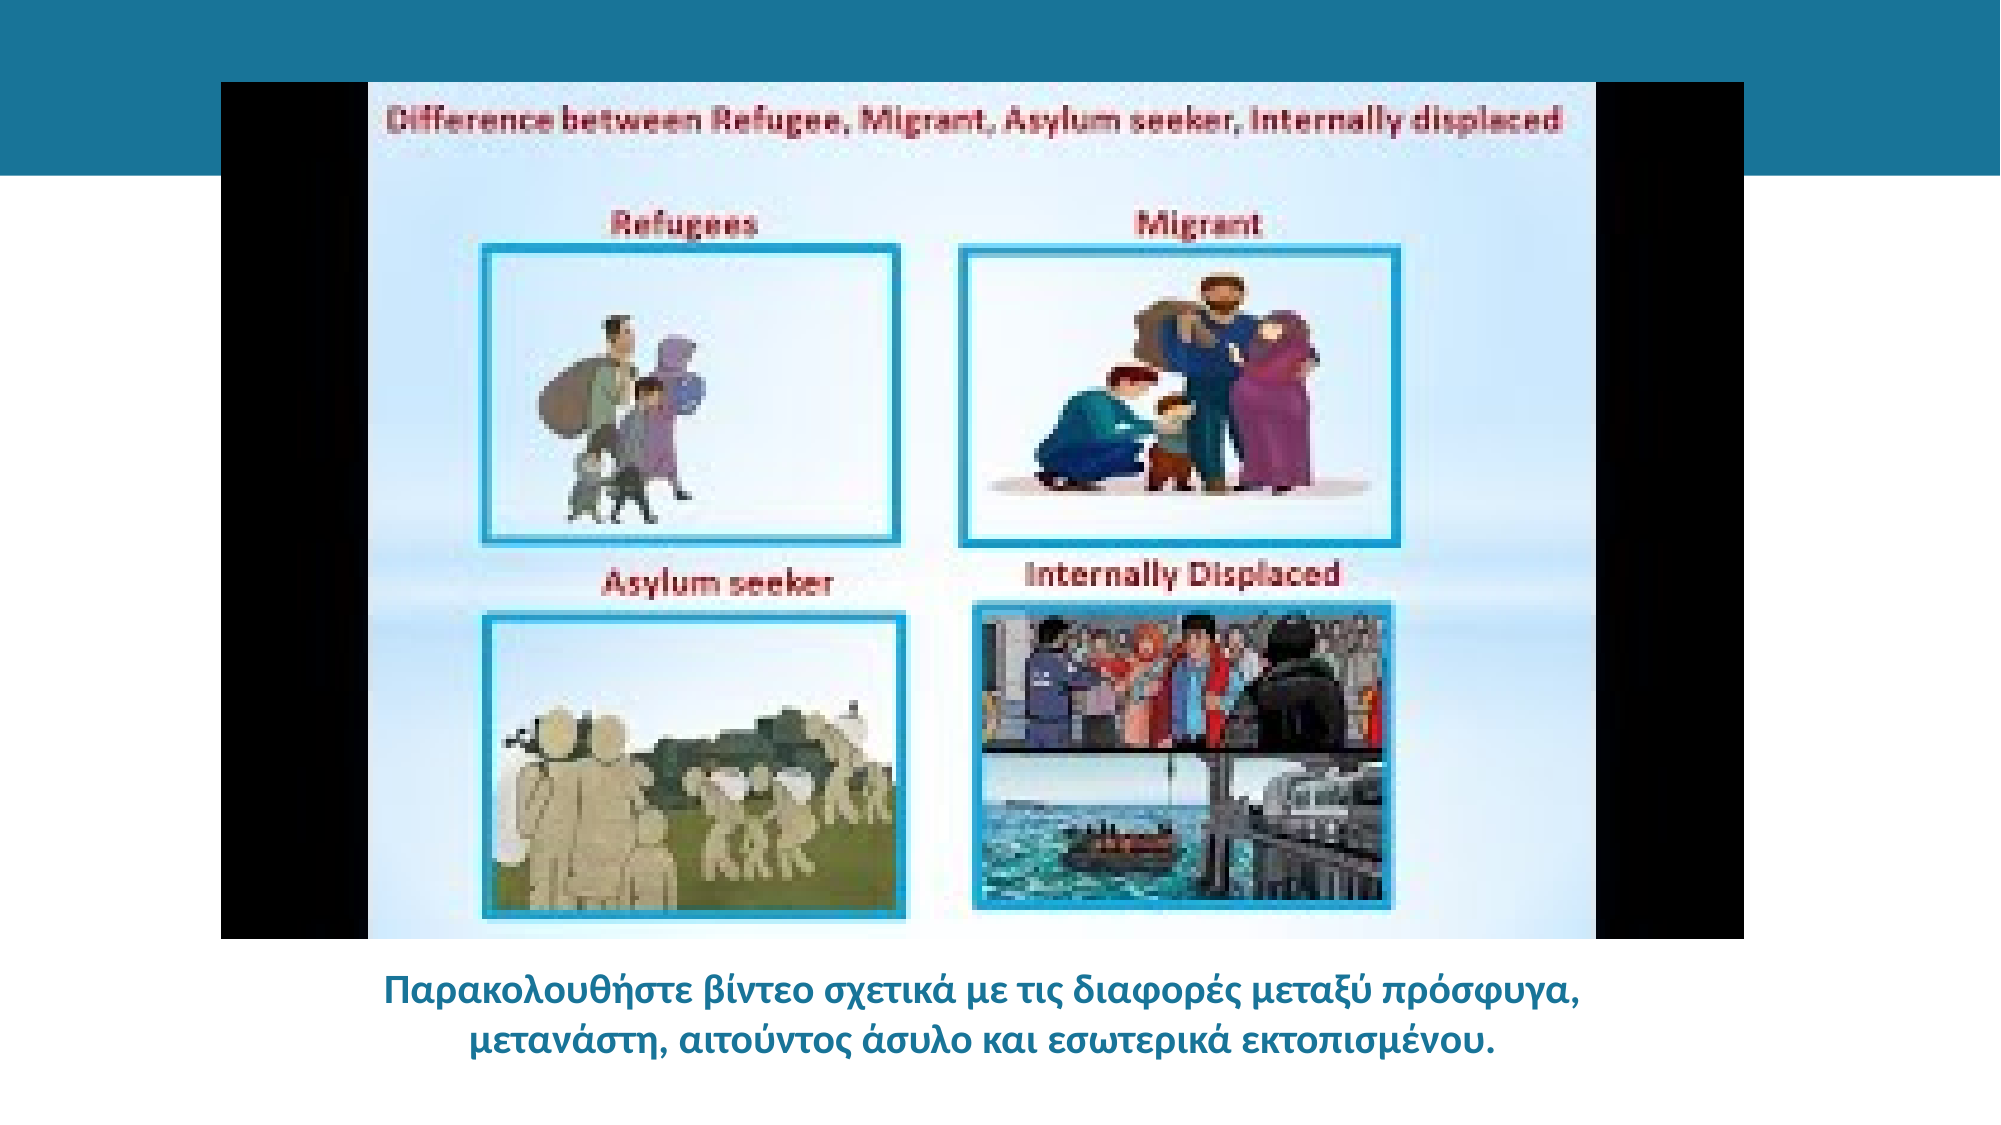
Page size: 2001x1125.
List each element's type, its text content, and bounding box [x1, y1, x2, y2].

text_box Παρακολουθήστε βίντεο σχετικά με τις διαφορές μεταξύ πρόσφυγα, μετανάστη, αιτούντος άσυλο και εσωτερικά εκτοπισμένου. [343, 954, 1622, 1070]
picture [221, 81, 1745, 939]
